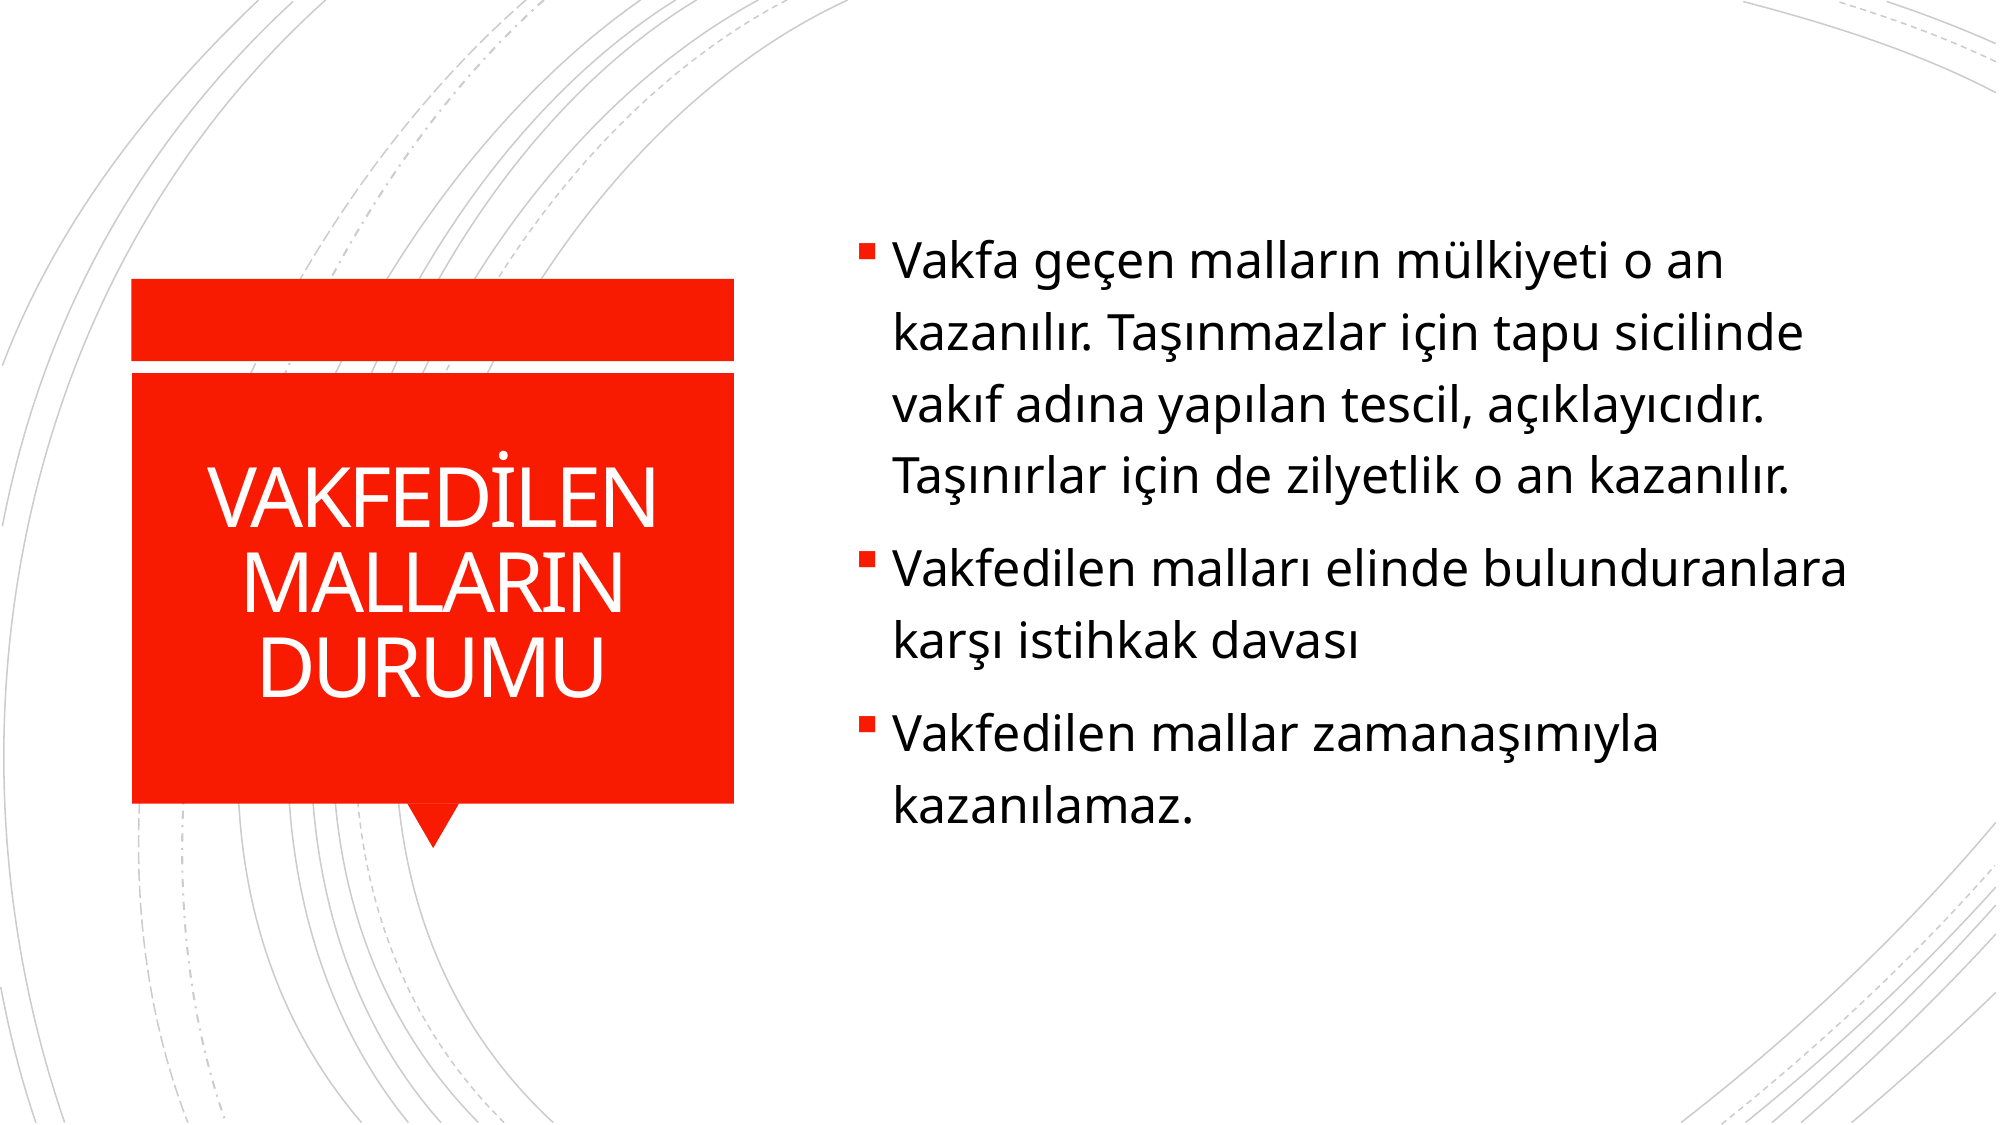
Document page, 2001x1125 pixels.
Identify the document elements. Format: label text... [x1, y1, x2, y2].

title VAKFEDİLEN MALLARIN DURUMU [145, 385, 720, 789]
list Vakfa geçen malların mülkiyeti o an kazanılır. Taşınmazlar için tapu sicilinde vakıf adına yapılan tescil, açıklayıcıdır. Taşınırlar için de zilyetlik o an kazanılır. Vakfedilen malları elinde bulunduranlara karşı istihkak davası Vakfedilen mallar zamanaşımıyla kazanılamaz. [839, 131, 1871, 993]
